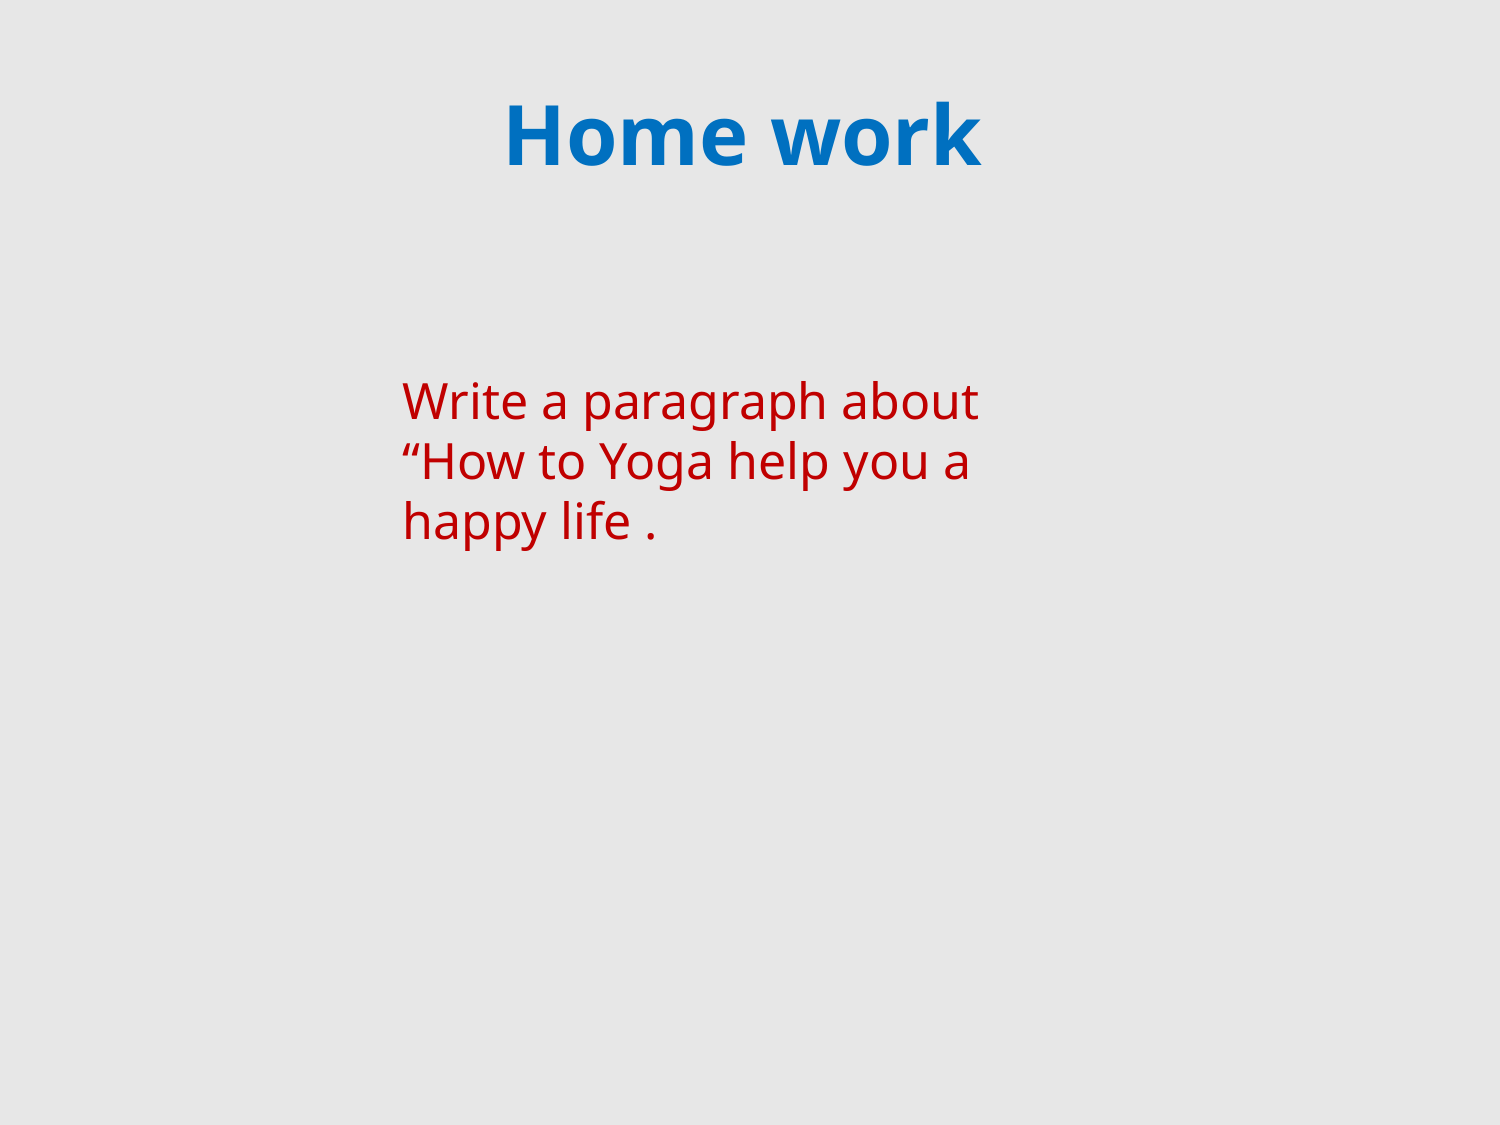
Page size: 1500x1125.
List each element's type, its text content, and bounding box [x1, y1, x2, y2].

text_box Write a paragraph about “How to Yoga help you a happy life . [387, 362, 1050, 558]
text_box Home work [487, 75, 1050, 190]
